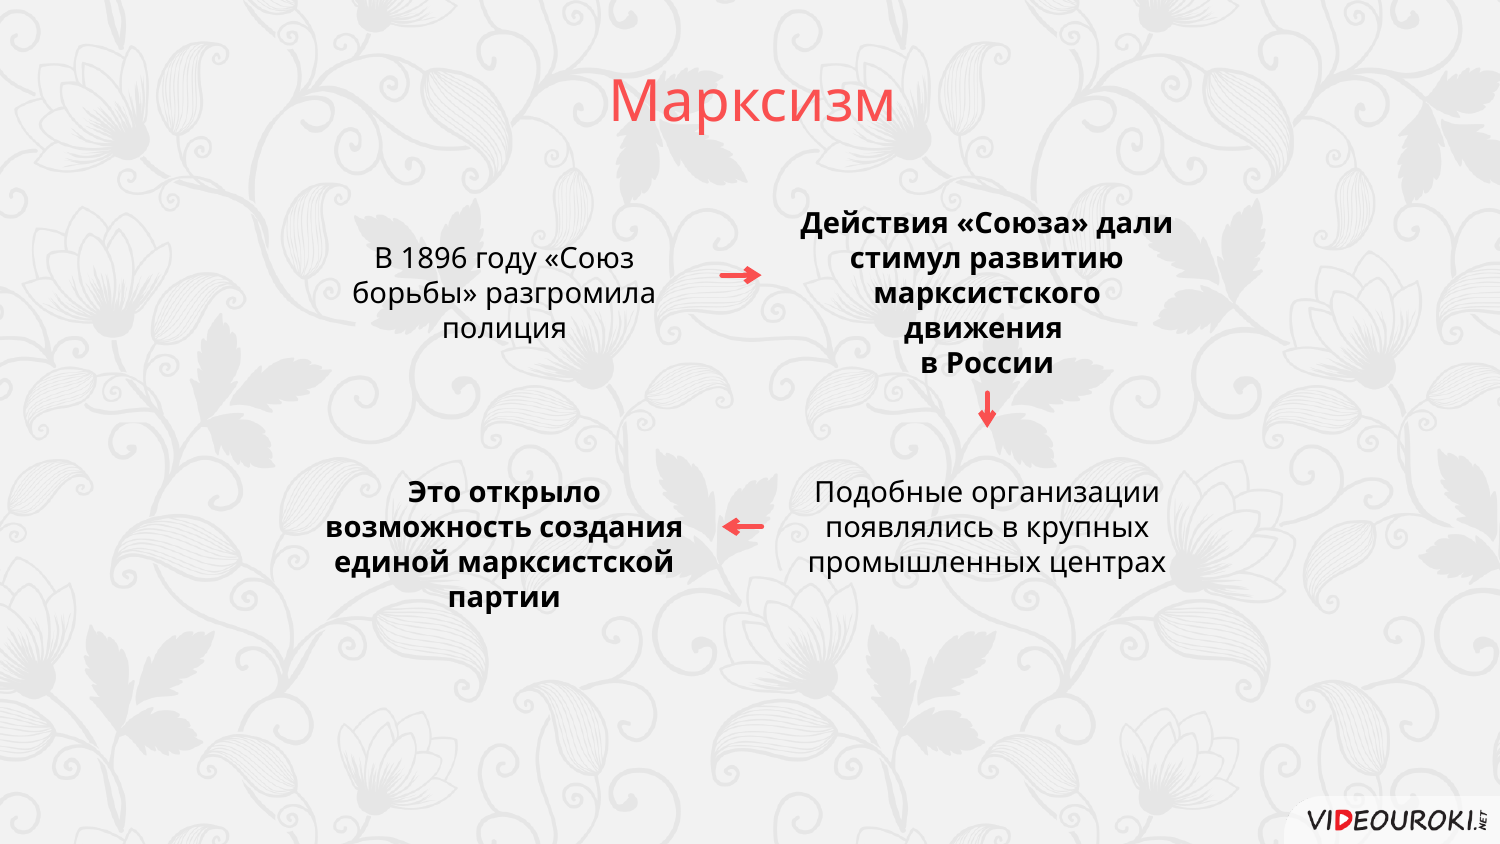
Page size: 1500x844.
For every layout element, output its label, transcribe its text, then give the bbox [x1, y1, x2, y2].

text_box Подобные организации появлялись в крупных промышленных центрах [777, 466, 1197, 586]
text_box Действия «Союза» дали стимул развитию марксистского движения в России [777, 196, 1197, 387]
text_box Это открыло возможность создания единой марксистской партии [294, 466, 714, 621]
text_box Марксизм [169, 63, 1337, 134]
text_box В 1896 году «Союз борьбы» разгромила полиция [294, 232, 714, 352]
picture [0, 0, 1500, 844]
